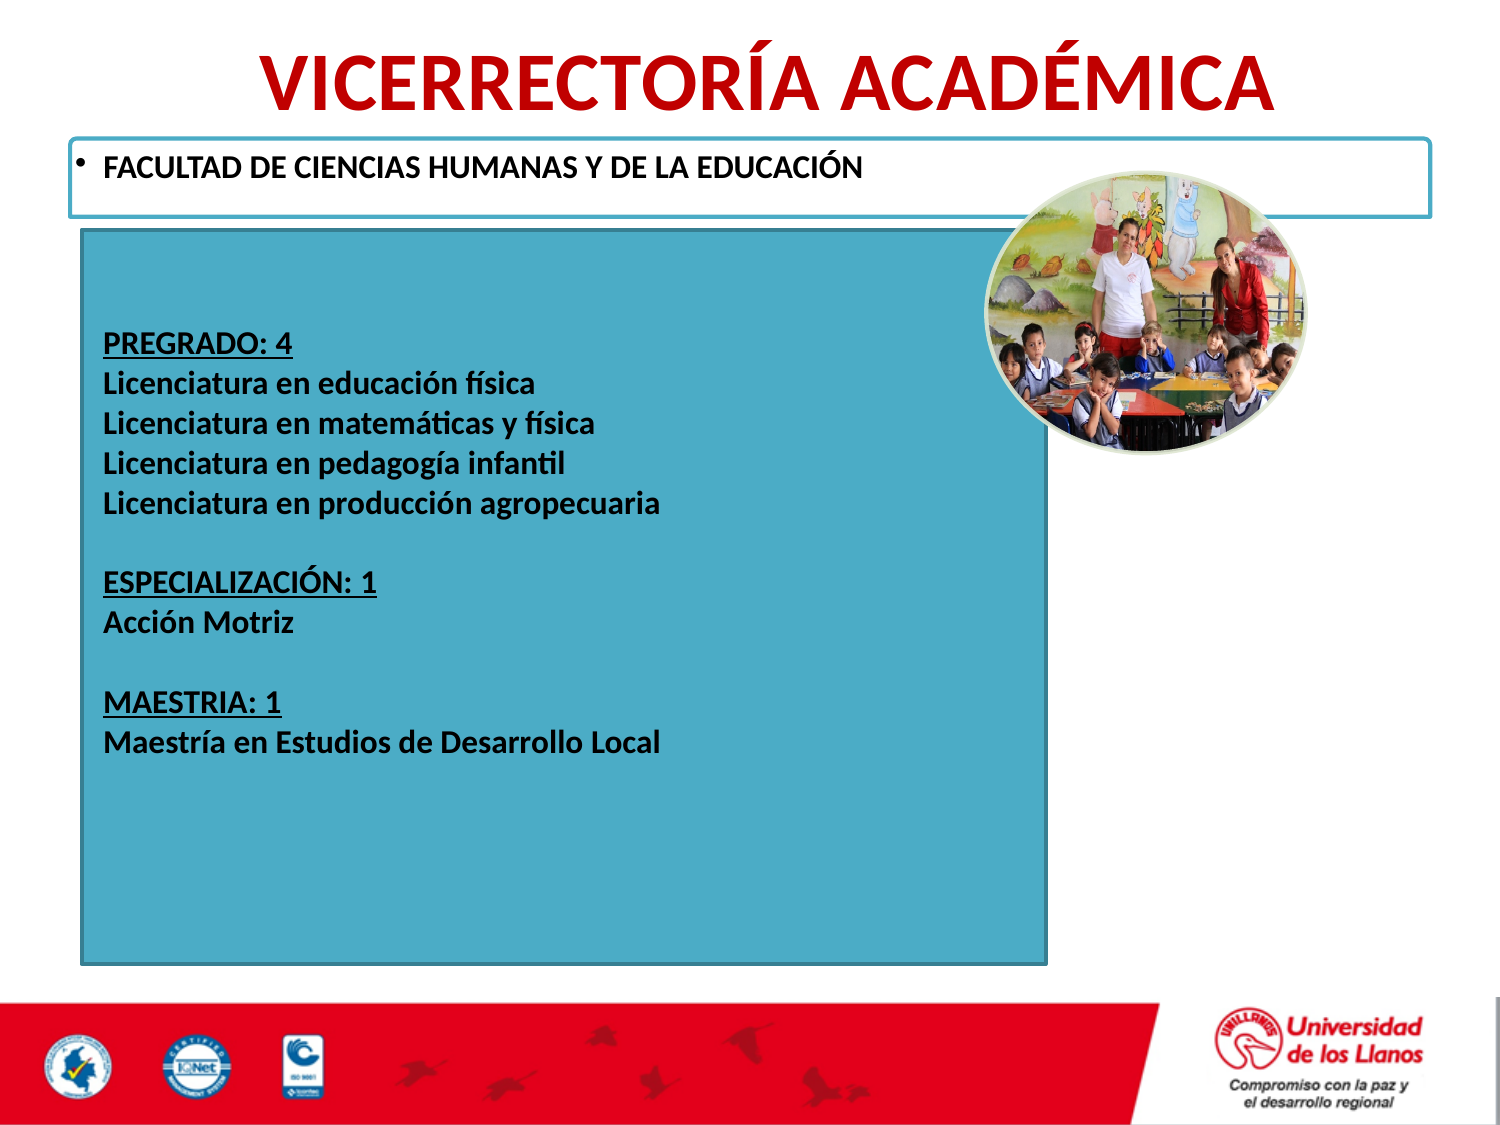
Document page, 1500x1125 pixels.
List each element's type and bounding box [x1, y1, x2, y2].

text_box [53, 138, 1448, 965]
text_box [0, 0, 1500, 1125]
